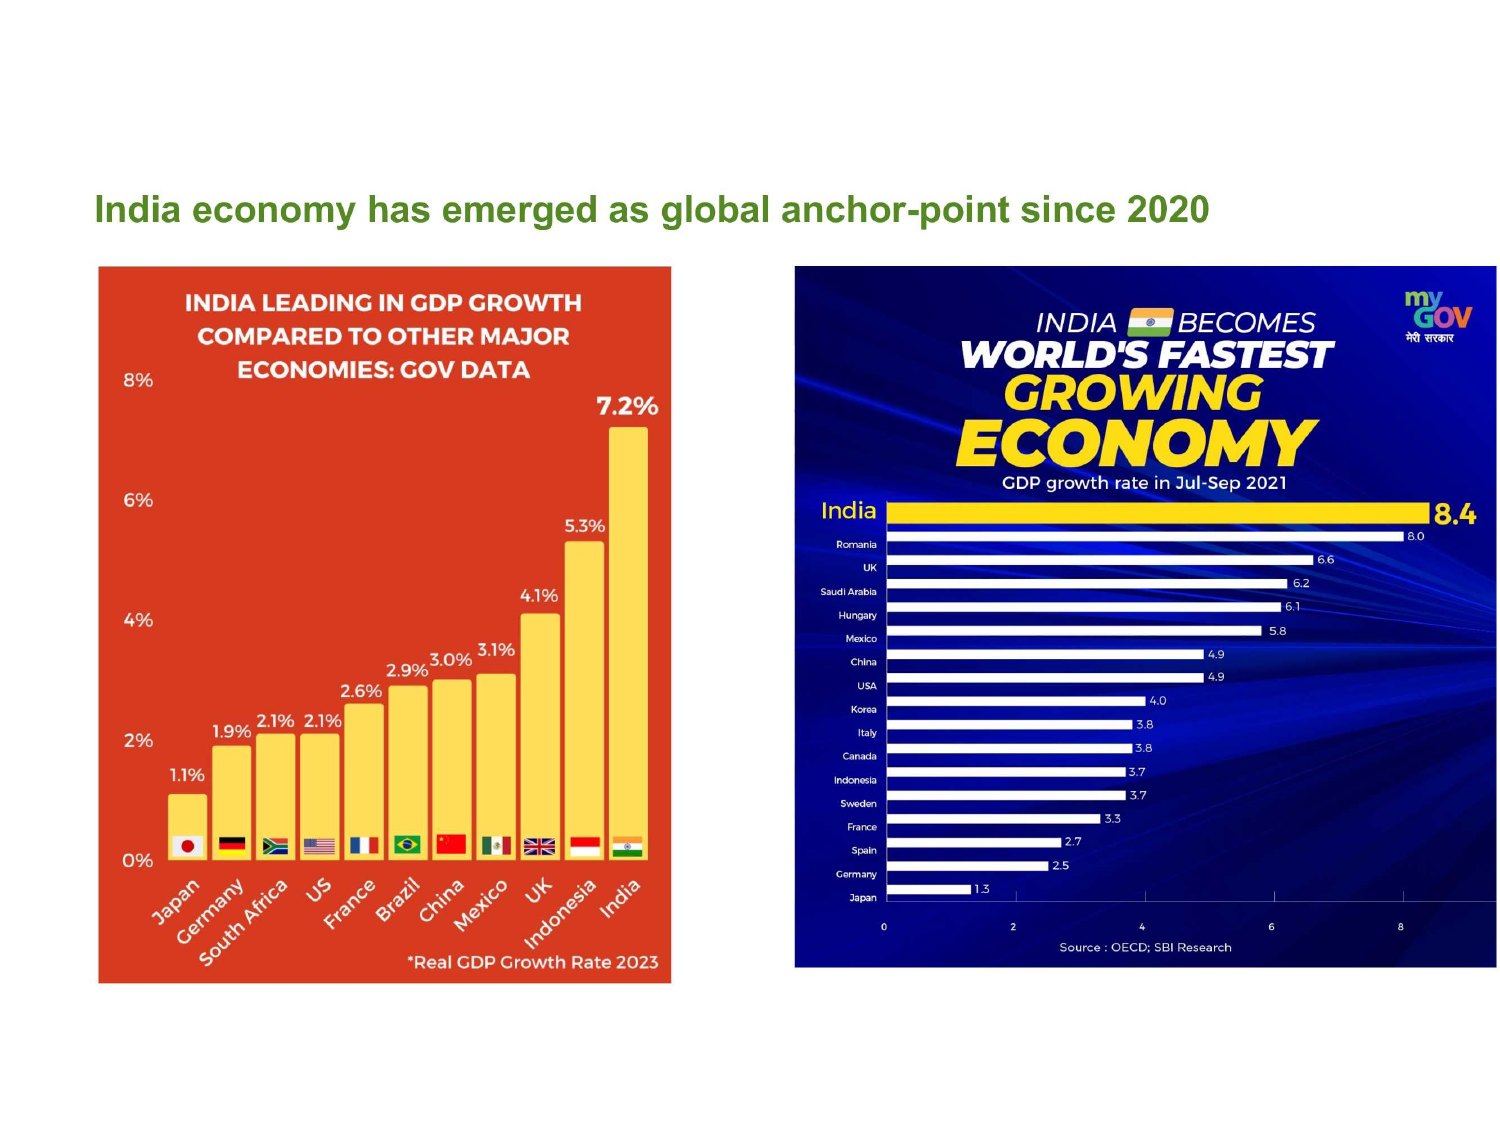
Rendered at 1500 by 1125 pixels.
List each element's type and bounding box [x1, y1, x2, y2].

picture [0, 141, 1500, 987]
